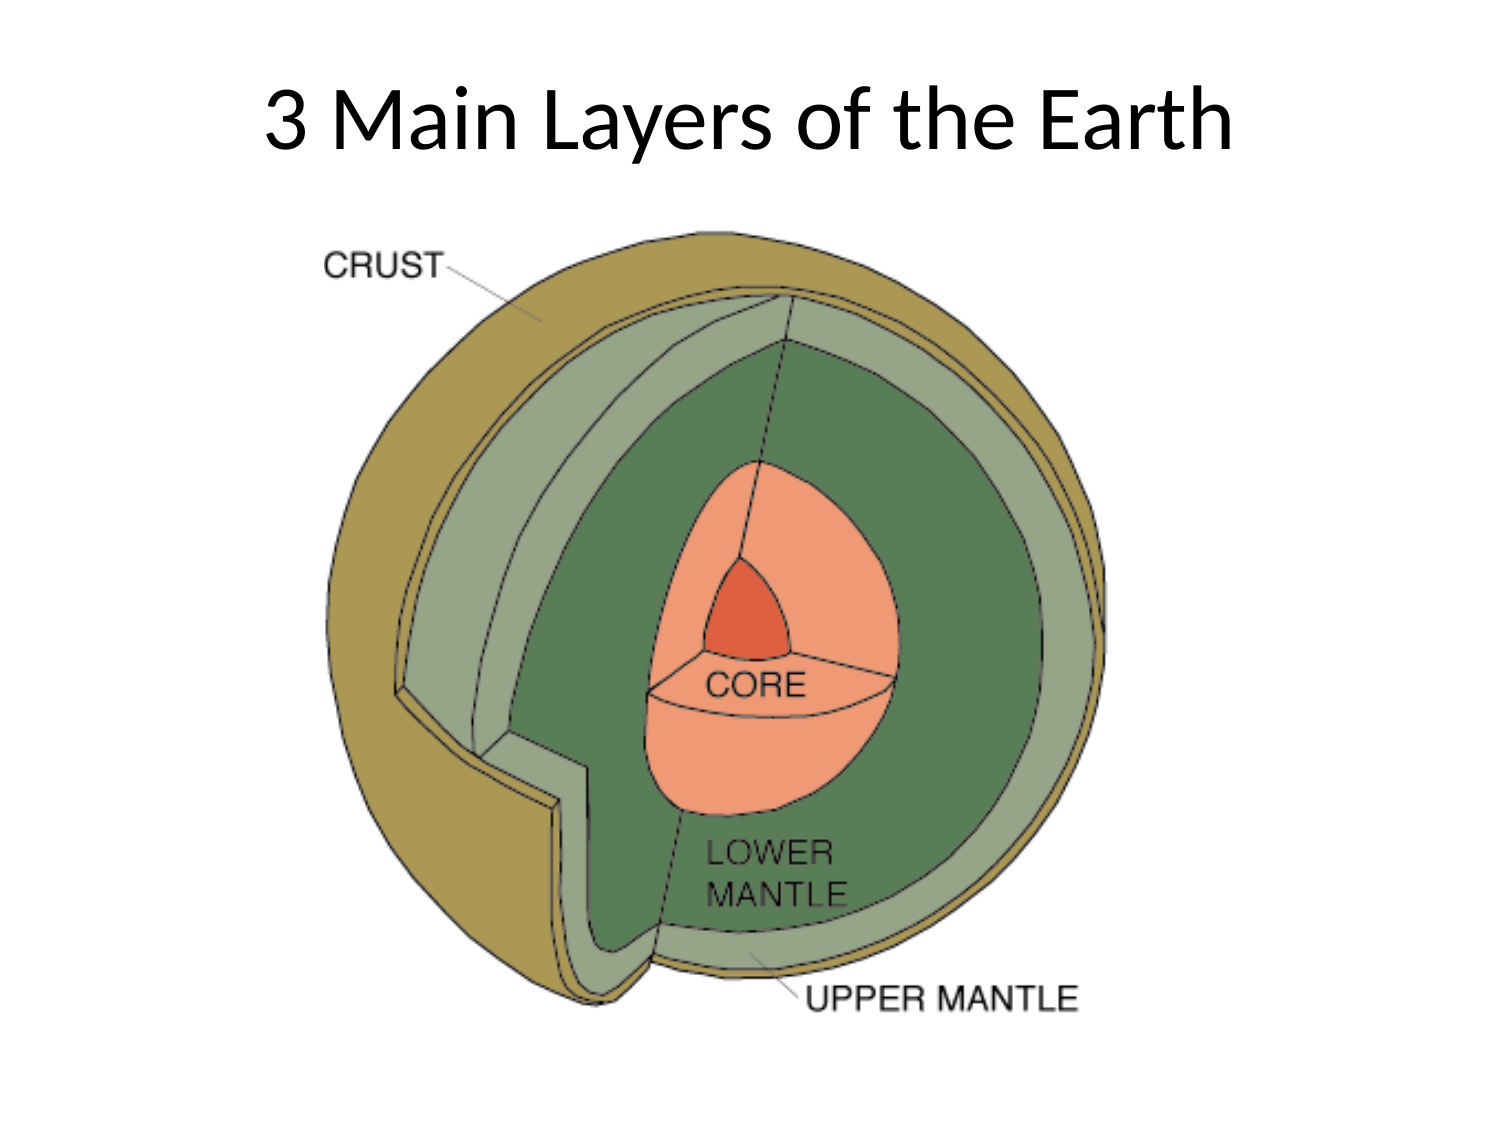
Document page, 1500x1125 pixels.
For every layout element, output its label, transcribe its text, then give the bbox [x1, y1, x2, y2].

picture [324, 180, 1119, 1125]
title 3 Main Layers of the Earth [75, 0, 1425, 225]
